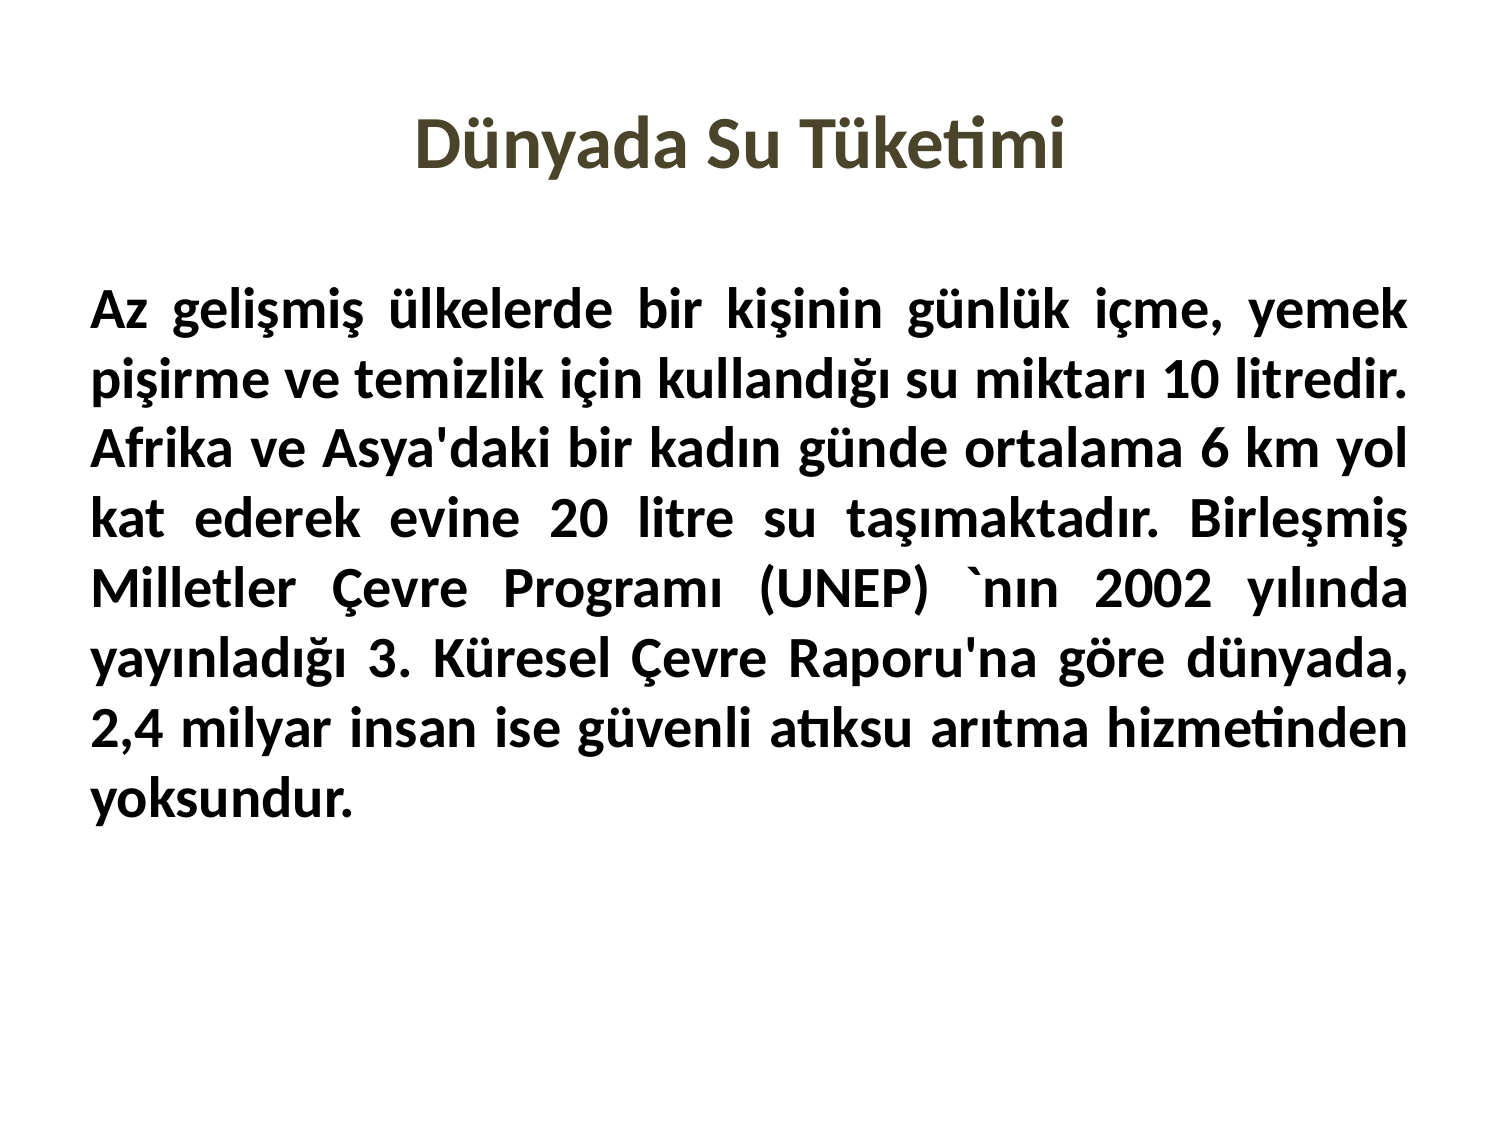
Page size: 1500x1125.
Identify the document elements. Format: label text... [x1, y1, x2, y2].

title Dünyada Su Tüketimi [75, 45, 1425, 233]
list Az gelişmiş ülkelerde bir kişinin günlük içme, yemek pişirme ve temizlik için kullandığı su miktarı 10 litredir. Afrika ve Asya'daki bir kadın günde ortalama 6 km yol kat ederek evine 20 litre su taşımaktadır. Birleşmiş Milletler Çevre Programı (UNEP) `nın 2002 yılında yayınladığı 3. Küresel Çevre Raporu'na göre dünyada, 2,4 milyar insan ise güvenli atıksu arıtma hizmetinden yoksundur. [75, 262, 1425, 1005]
